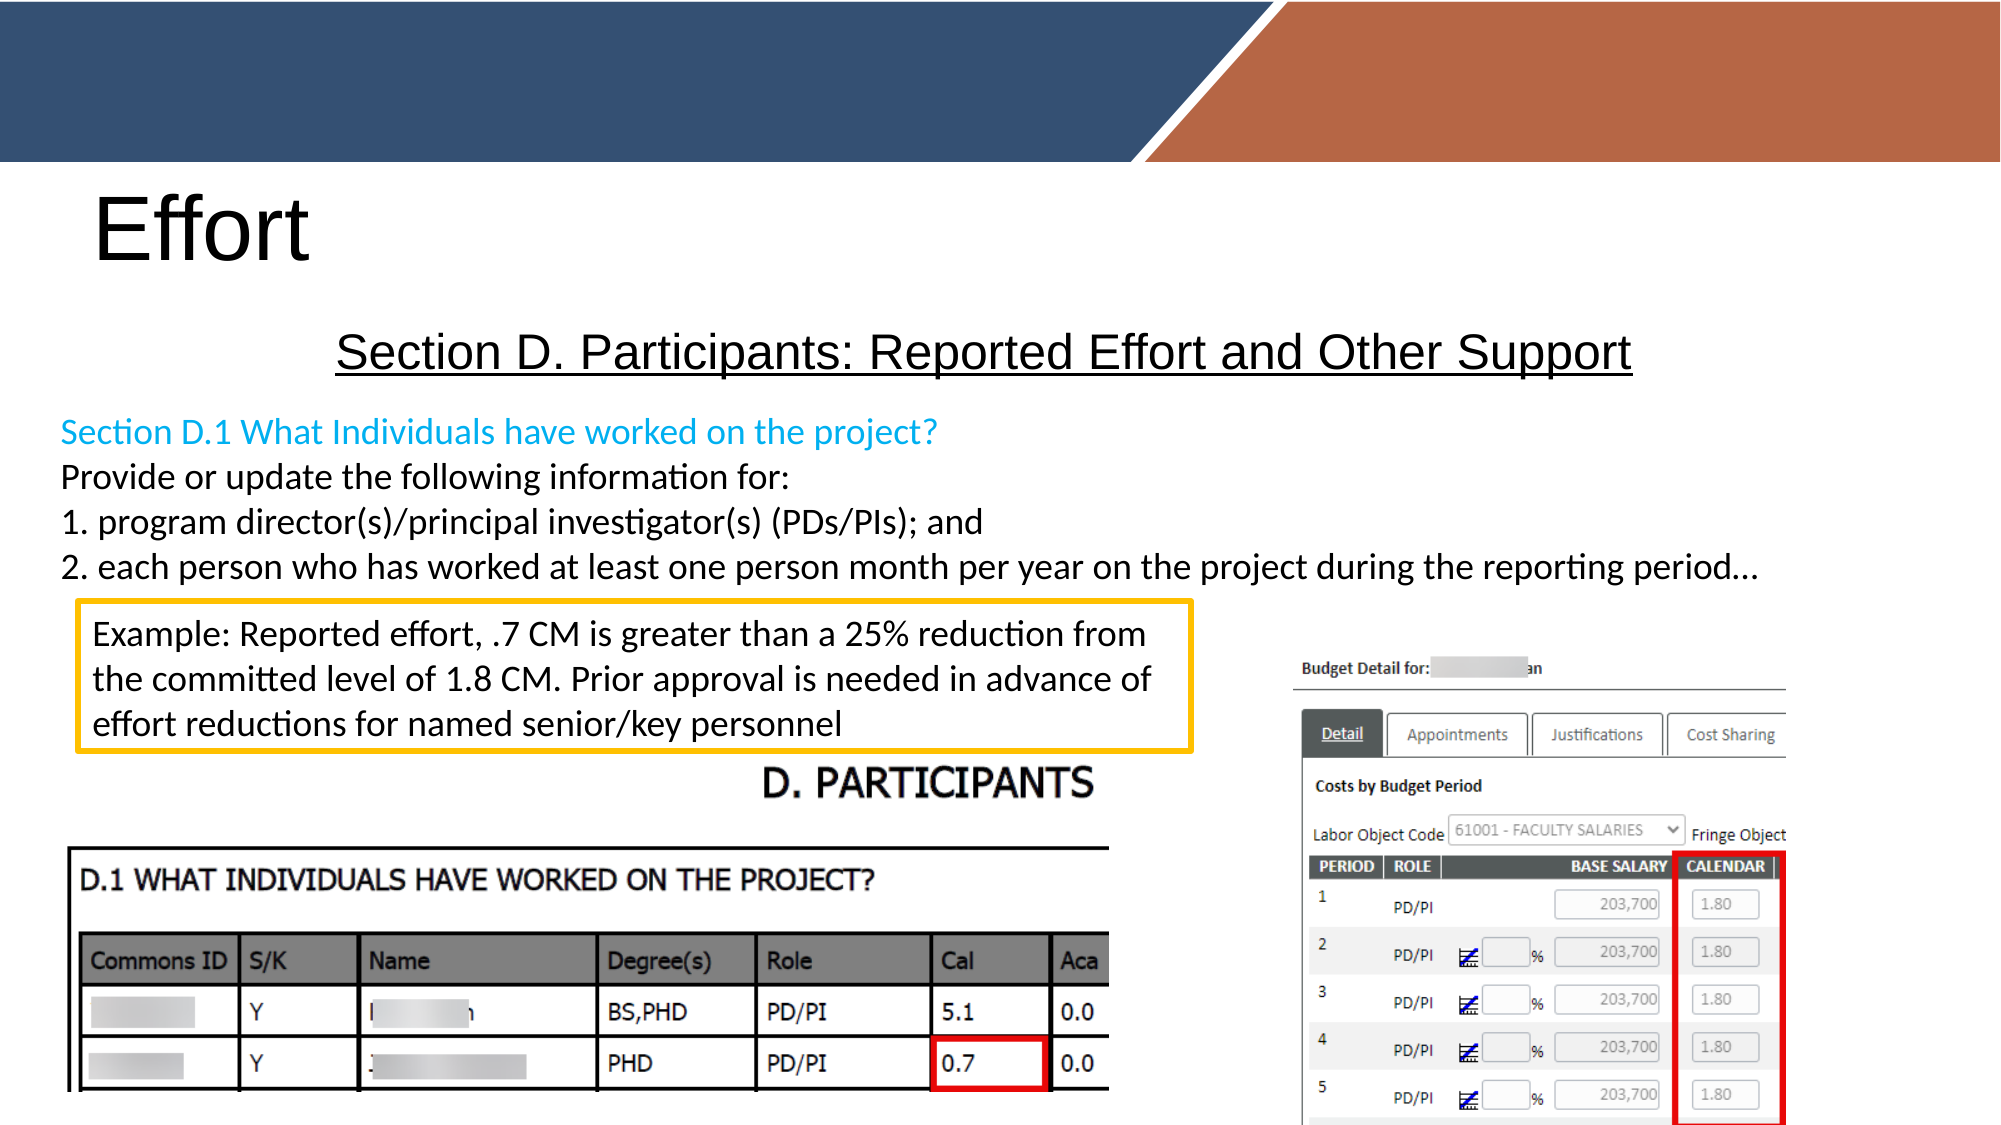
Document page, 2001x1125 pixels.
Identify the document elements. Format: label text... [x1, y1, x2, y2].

title Effort [77, 98, 1803, 288]
picture [0, 0, 2001, 1125]
text_box Example: Reported effort, .7 CM is greater than a 25% reduction from the committed level of 1.8 CM. Prior approval is needed in advance of effort reductions for named senior/key personnel [77, 640, 1191, 752]
text_box Section D. Participants: Reported Effort and Other Support [59, 319, 1909, 400]
text_box Section D.1 What Individuals have worked on the project? Provide or update the following information for: 1. program director(s)/principal investigator(s) (PDs/PIs); and 2. each person who has worked at least one person month per year on the project during the reporting period… [45, 400, 1923, 640]
